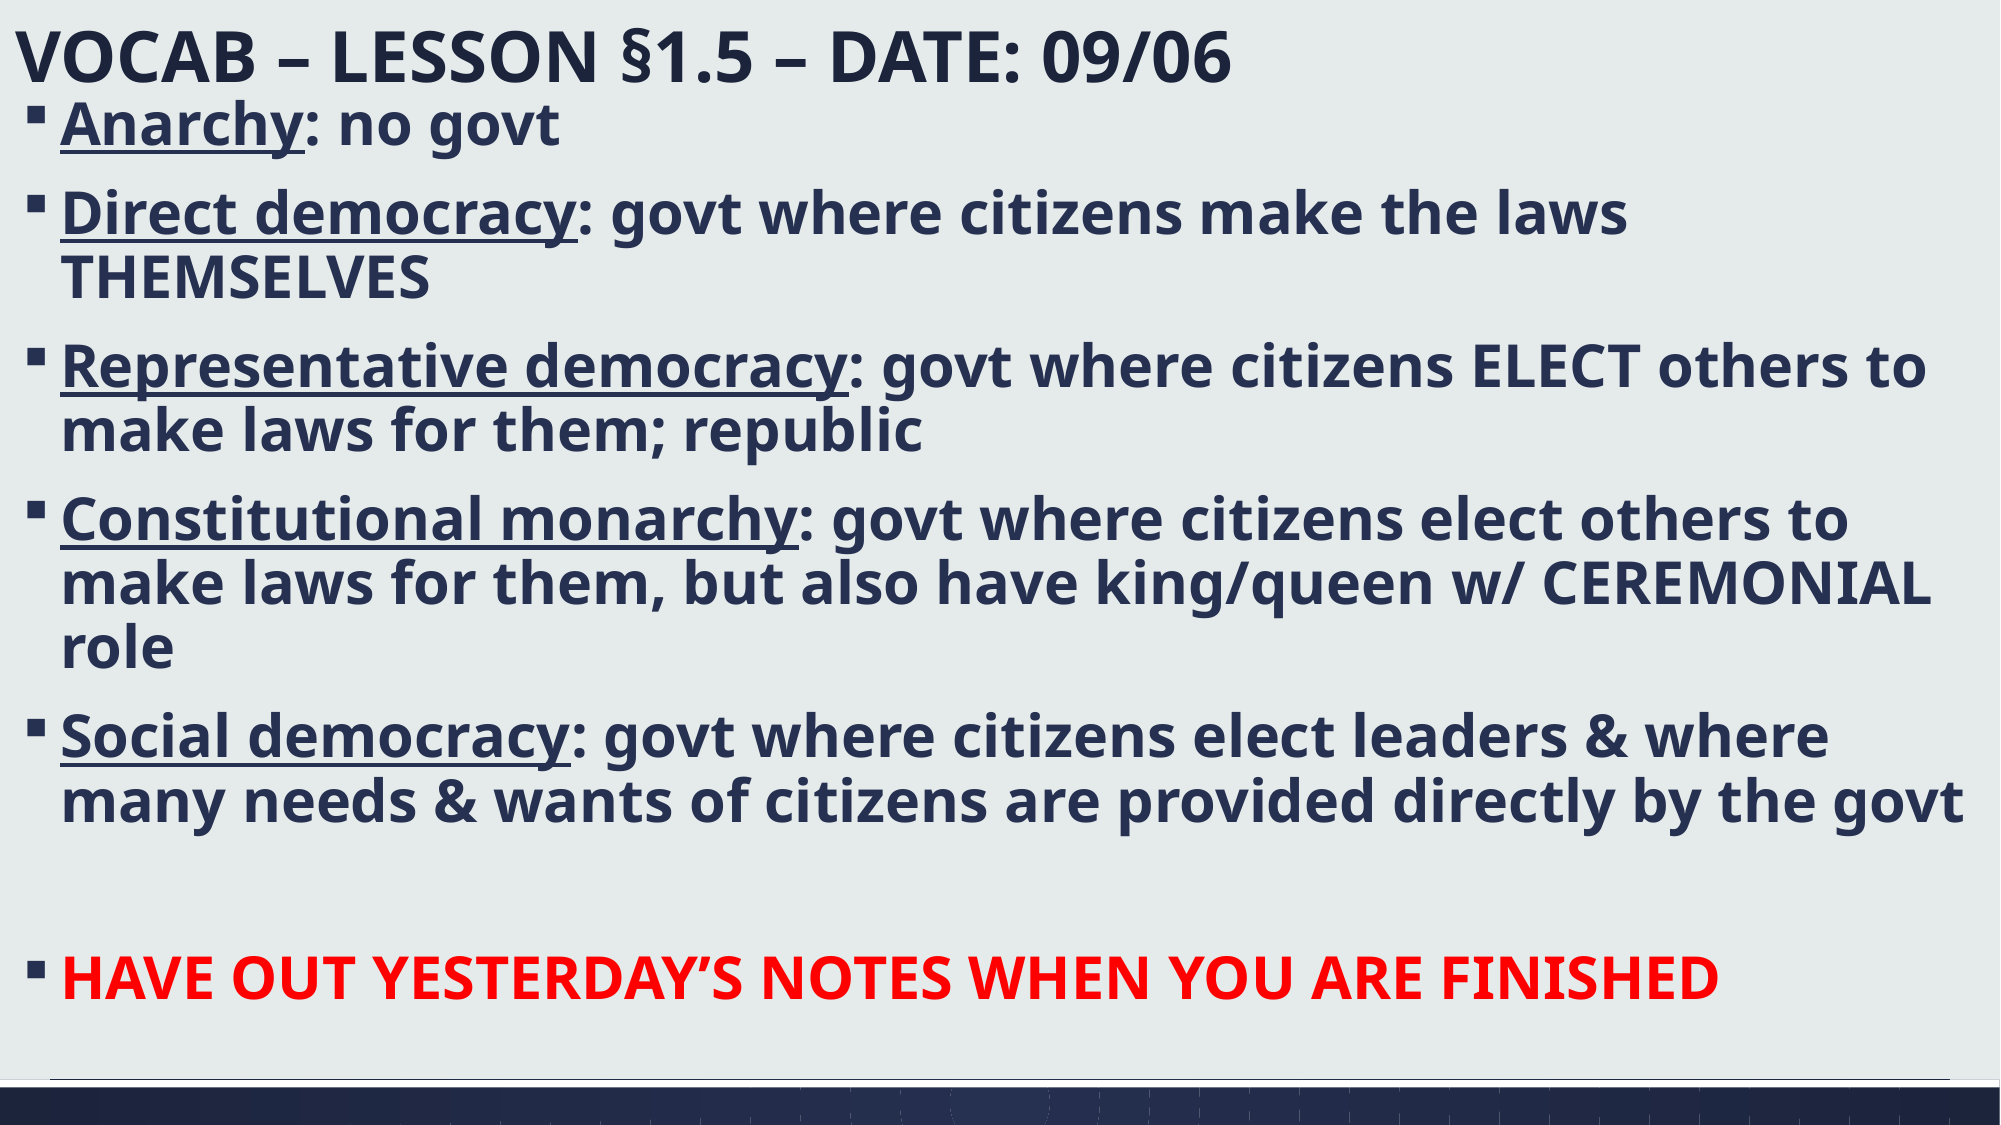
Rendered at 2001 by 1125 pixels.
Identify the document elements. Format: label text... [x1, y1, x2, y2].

title VOCAB – LESSON §1.5 – DATE: 09/06 [0, 0, 2000, 86]
list Anarchy: no govt Direct democracy: govt where citizens make the laws THEMSELVES Representative democracy: govt where citizens ELECT others to make laws for them; republic Constitutional monarchy: govt where citizens elect others to make laws for them, but also have king/queen w/ CEREMONIAL role Social democracy: govt where citizens elect leaders & where many needs & wants of citizens are provided directly by the govt HAVE OUT YESTERDAY’S NOTES WHEN YOU ARE FINISHED [0, 86, 2000, 1065]
